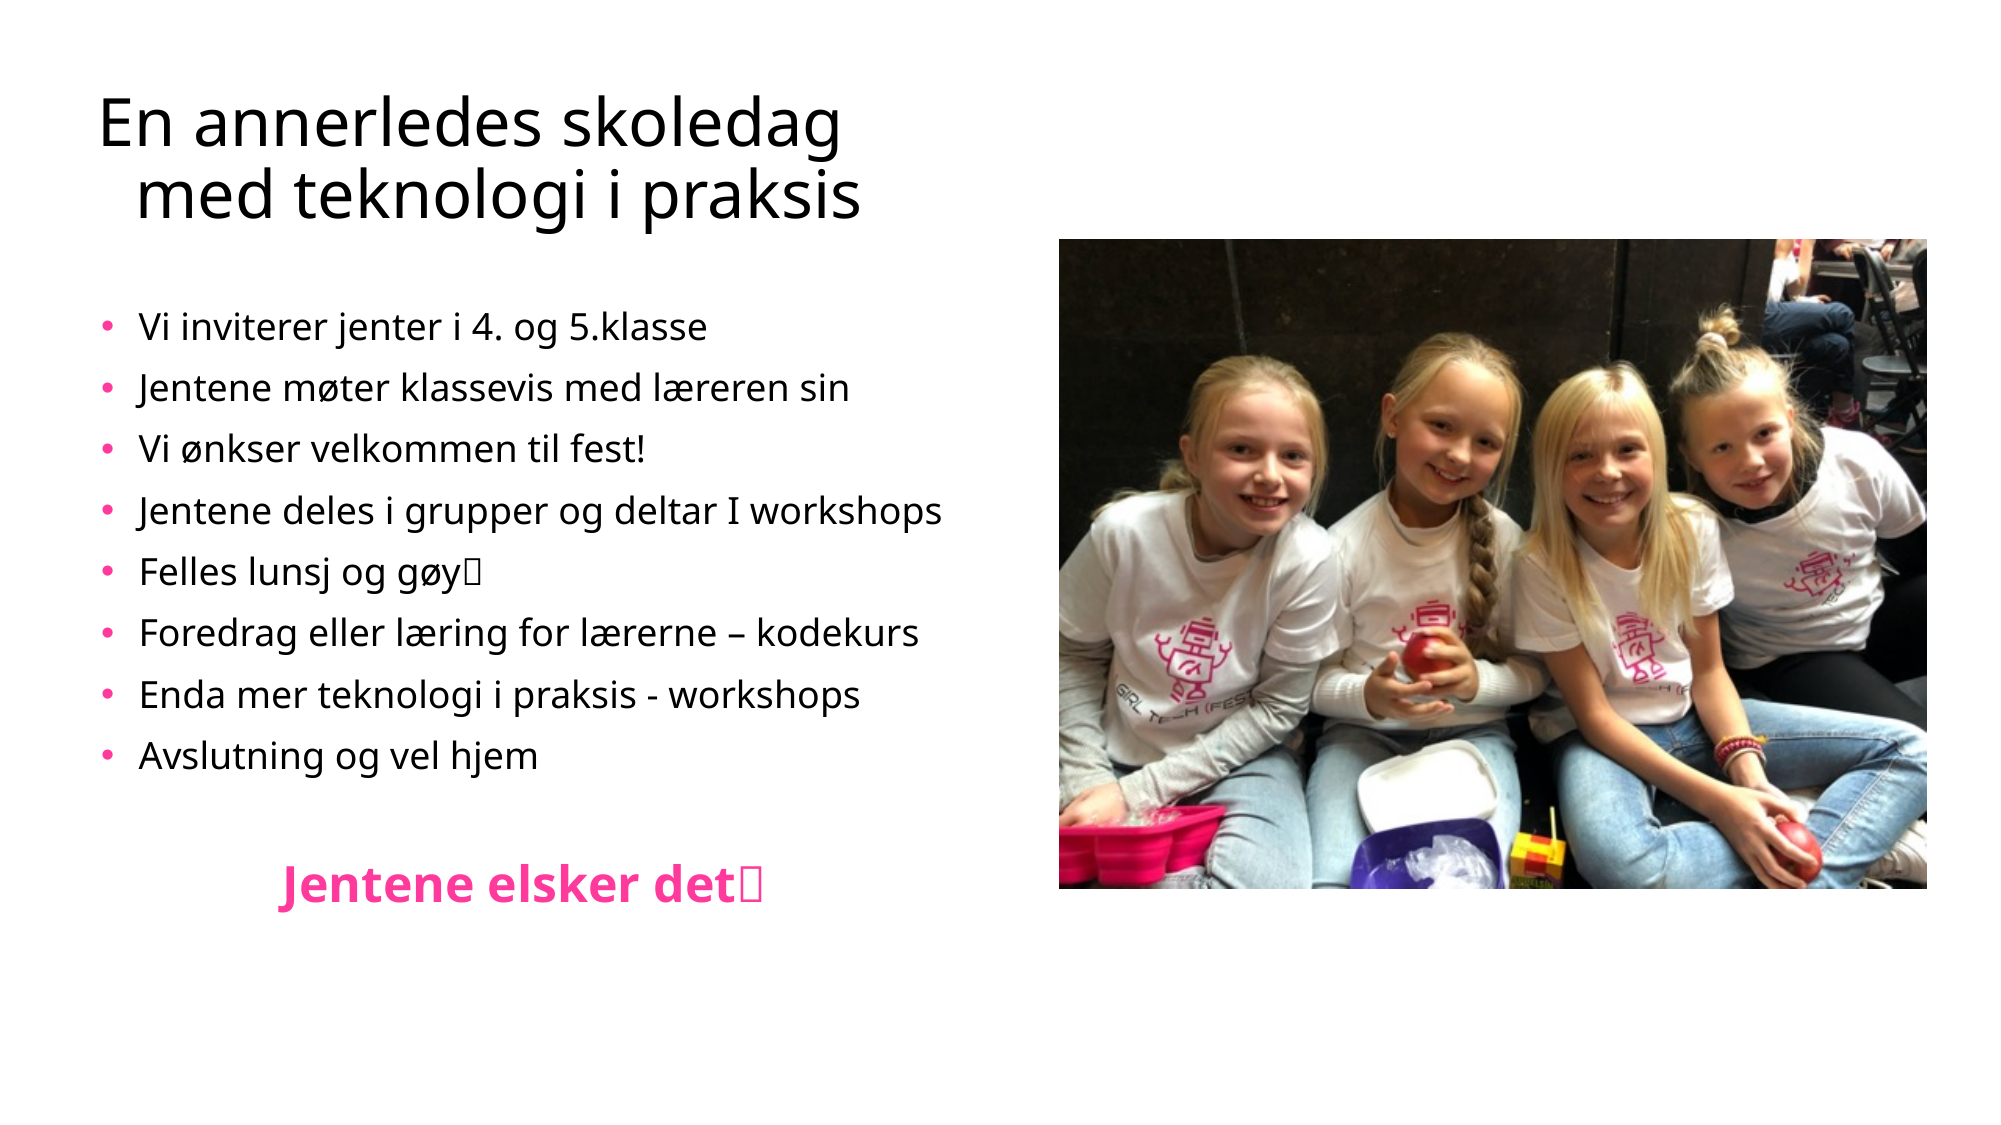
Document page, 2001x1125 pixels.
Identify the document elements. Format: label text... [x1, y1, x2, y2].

picture [1059, 239, 1927, 889]
list Vi inviterer jenter i 4. og 5.klasse Jentene møter klassevis med læreren sin Vi ønkser velkommen til fest! Jentene deles i grupper og deltar I workshops Felles lunsj og gøy Foredrag eller læring for lærerne – kodekurs Enda mer teknologi i praksis - workshops Avslutning og vel hjem Jentene elsker det [101, 307, 964, 1086]
list En annerledes skoledag med teknologi i praksis [97, 88, 963, 240]
